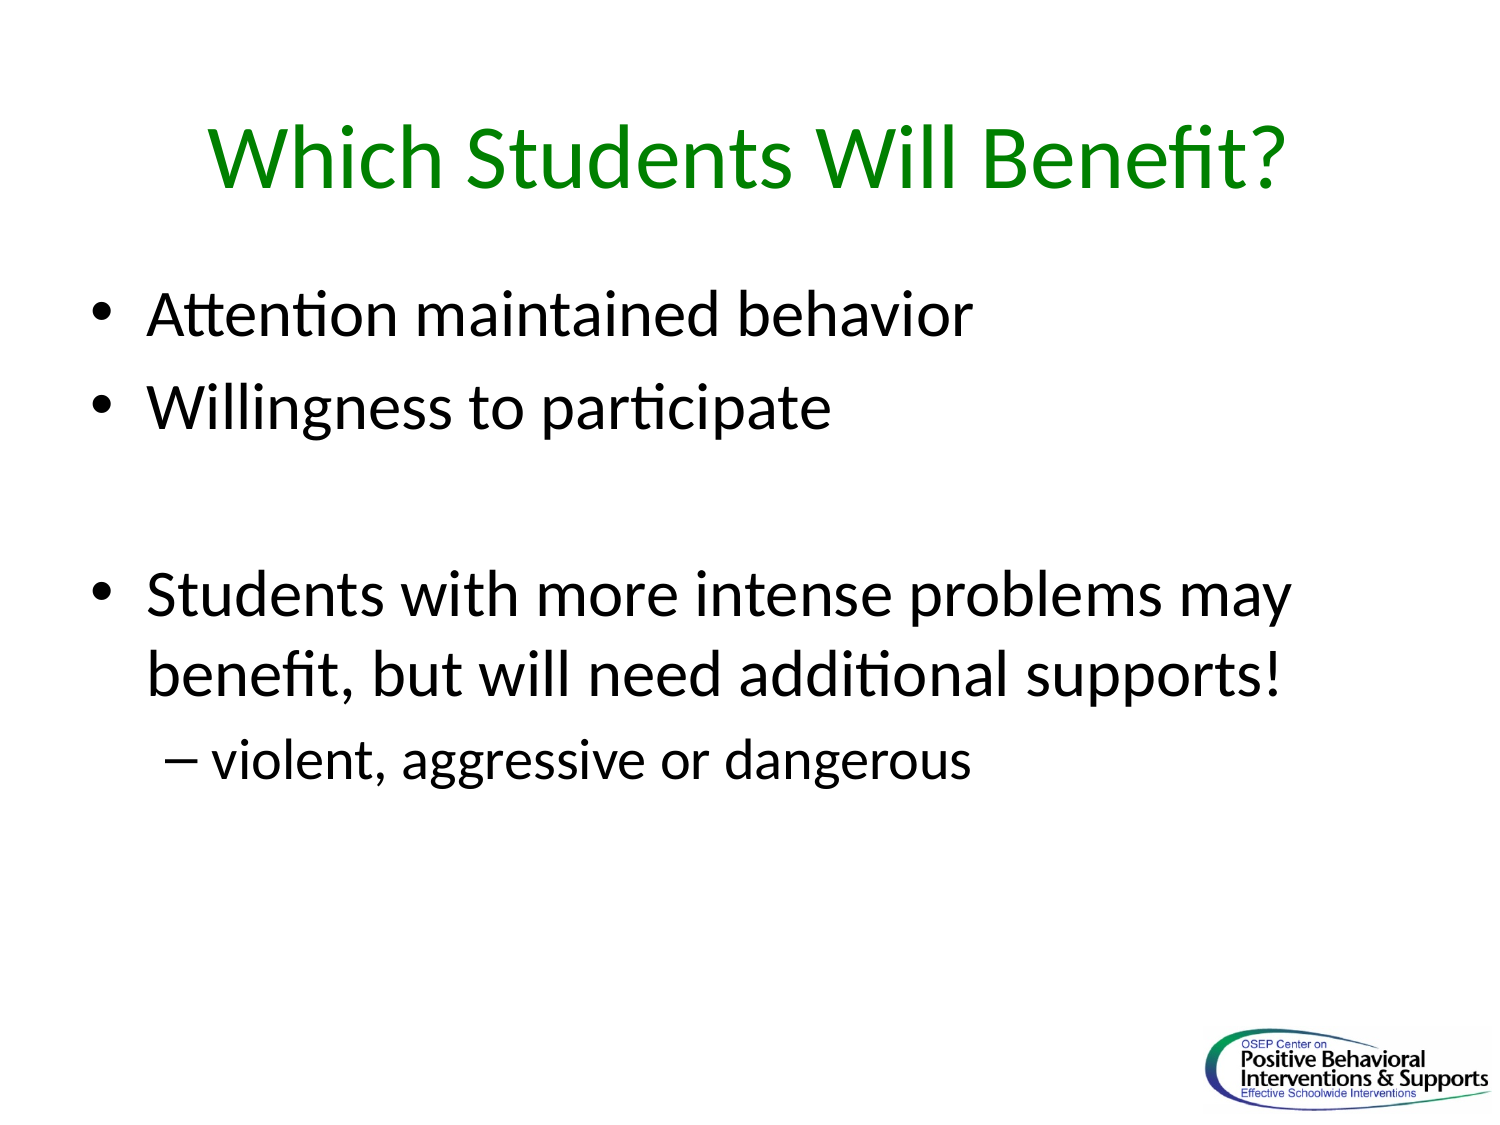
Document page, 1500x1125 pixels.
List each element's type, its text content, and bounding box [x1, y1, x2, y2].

list Attention maintained behavior Willingness to participate Students with more intense problems may benefit, but will need additional supports! violent, aggressive or dangerous [75, 262, 1425, 1005]
title Which Students Will Benefit? [75, 57, 1425, 246]
picture [1203, 1026, 1492, 1114]
